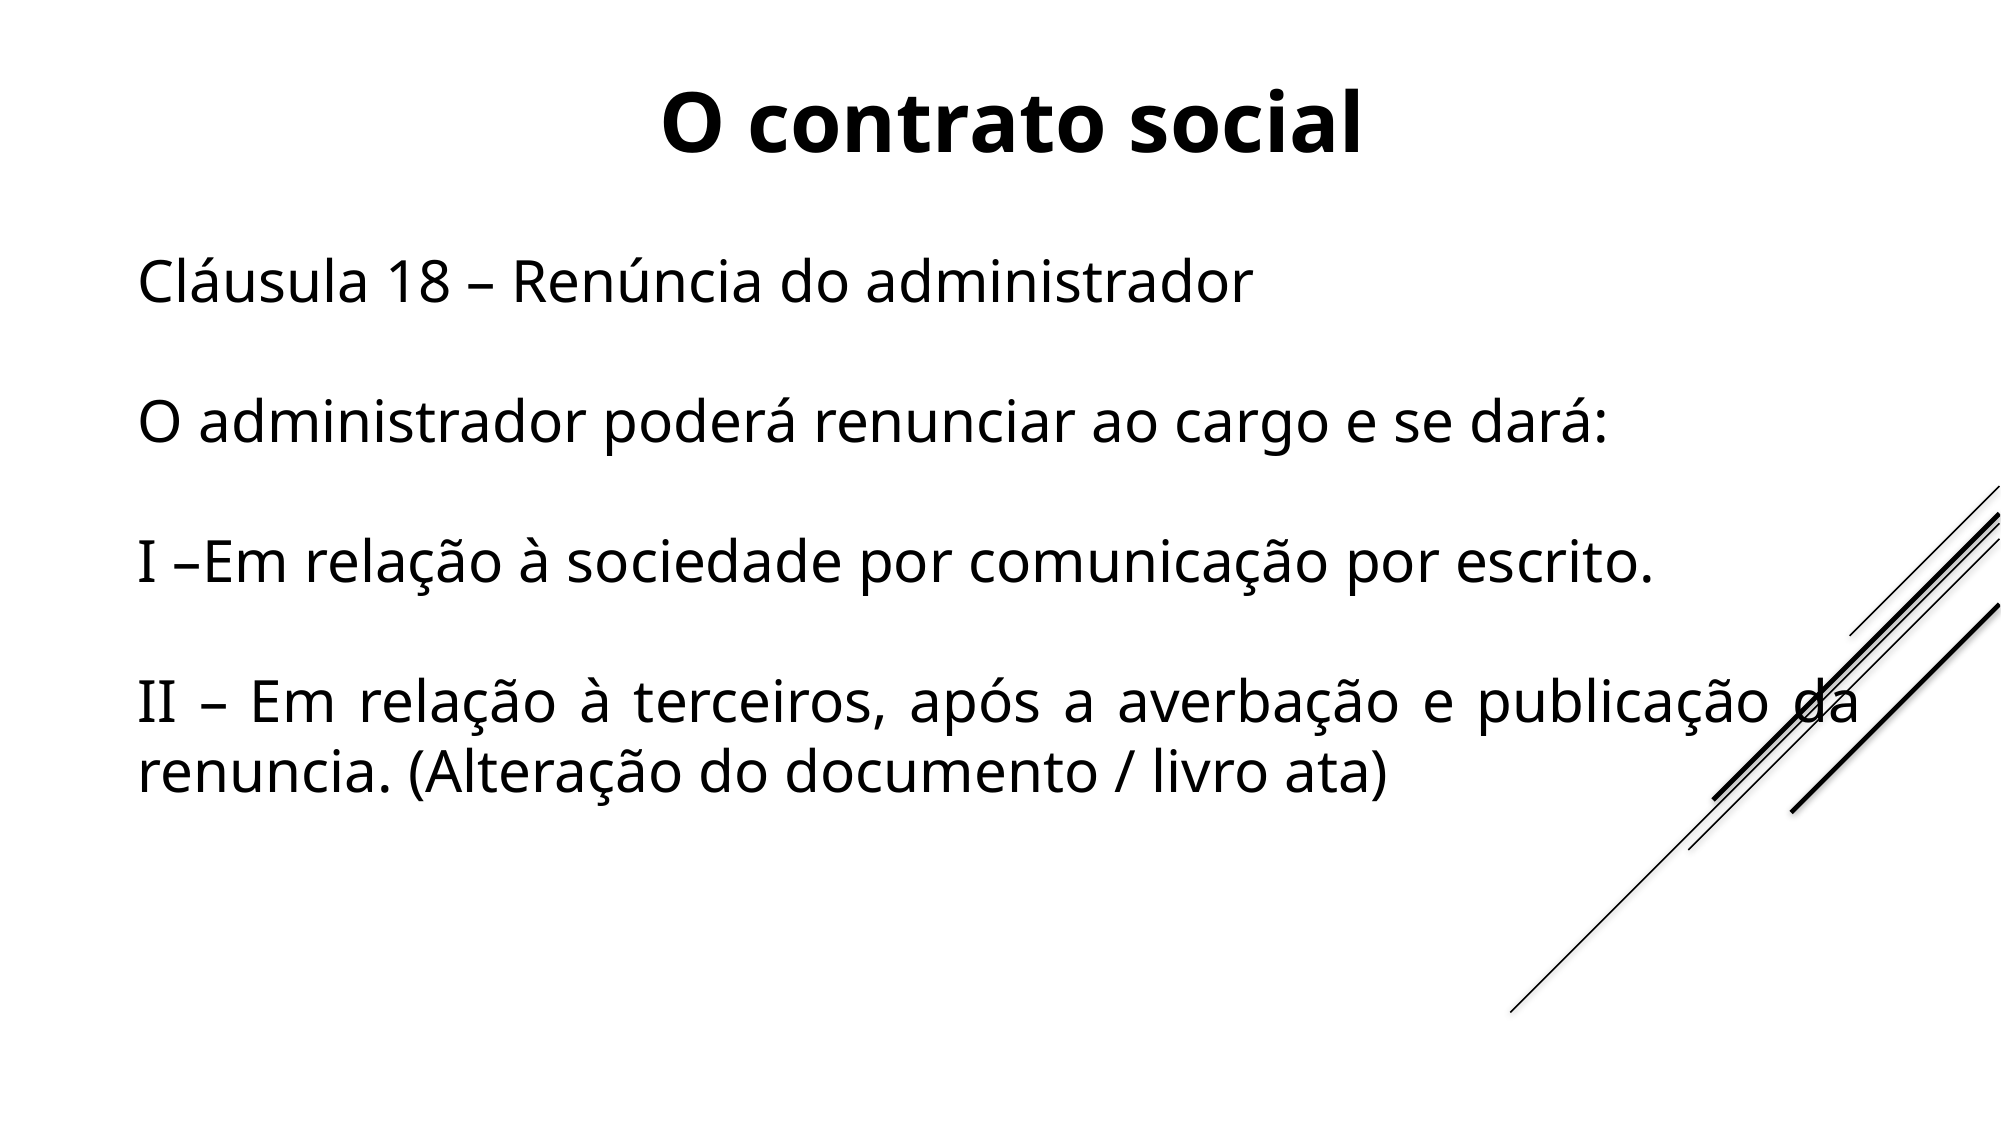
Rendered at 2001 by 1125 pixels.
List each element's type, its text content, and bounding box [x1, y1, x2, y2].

text_box O contrato social [645, 62, 1355, 177]
text_box Cláusula 18 – Renúncia do administrador O administrador poderá renunciar ao cargo e se dará: I –Em relação à sociedade por comunicação por escrito. II – Em relação à terceiros, após a averbação e publicação da renuncia. (Alteração do documento / livro ata) [123, 236, 1877, 882]
